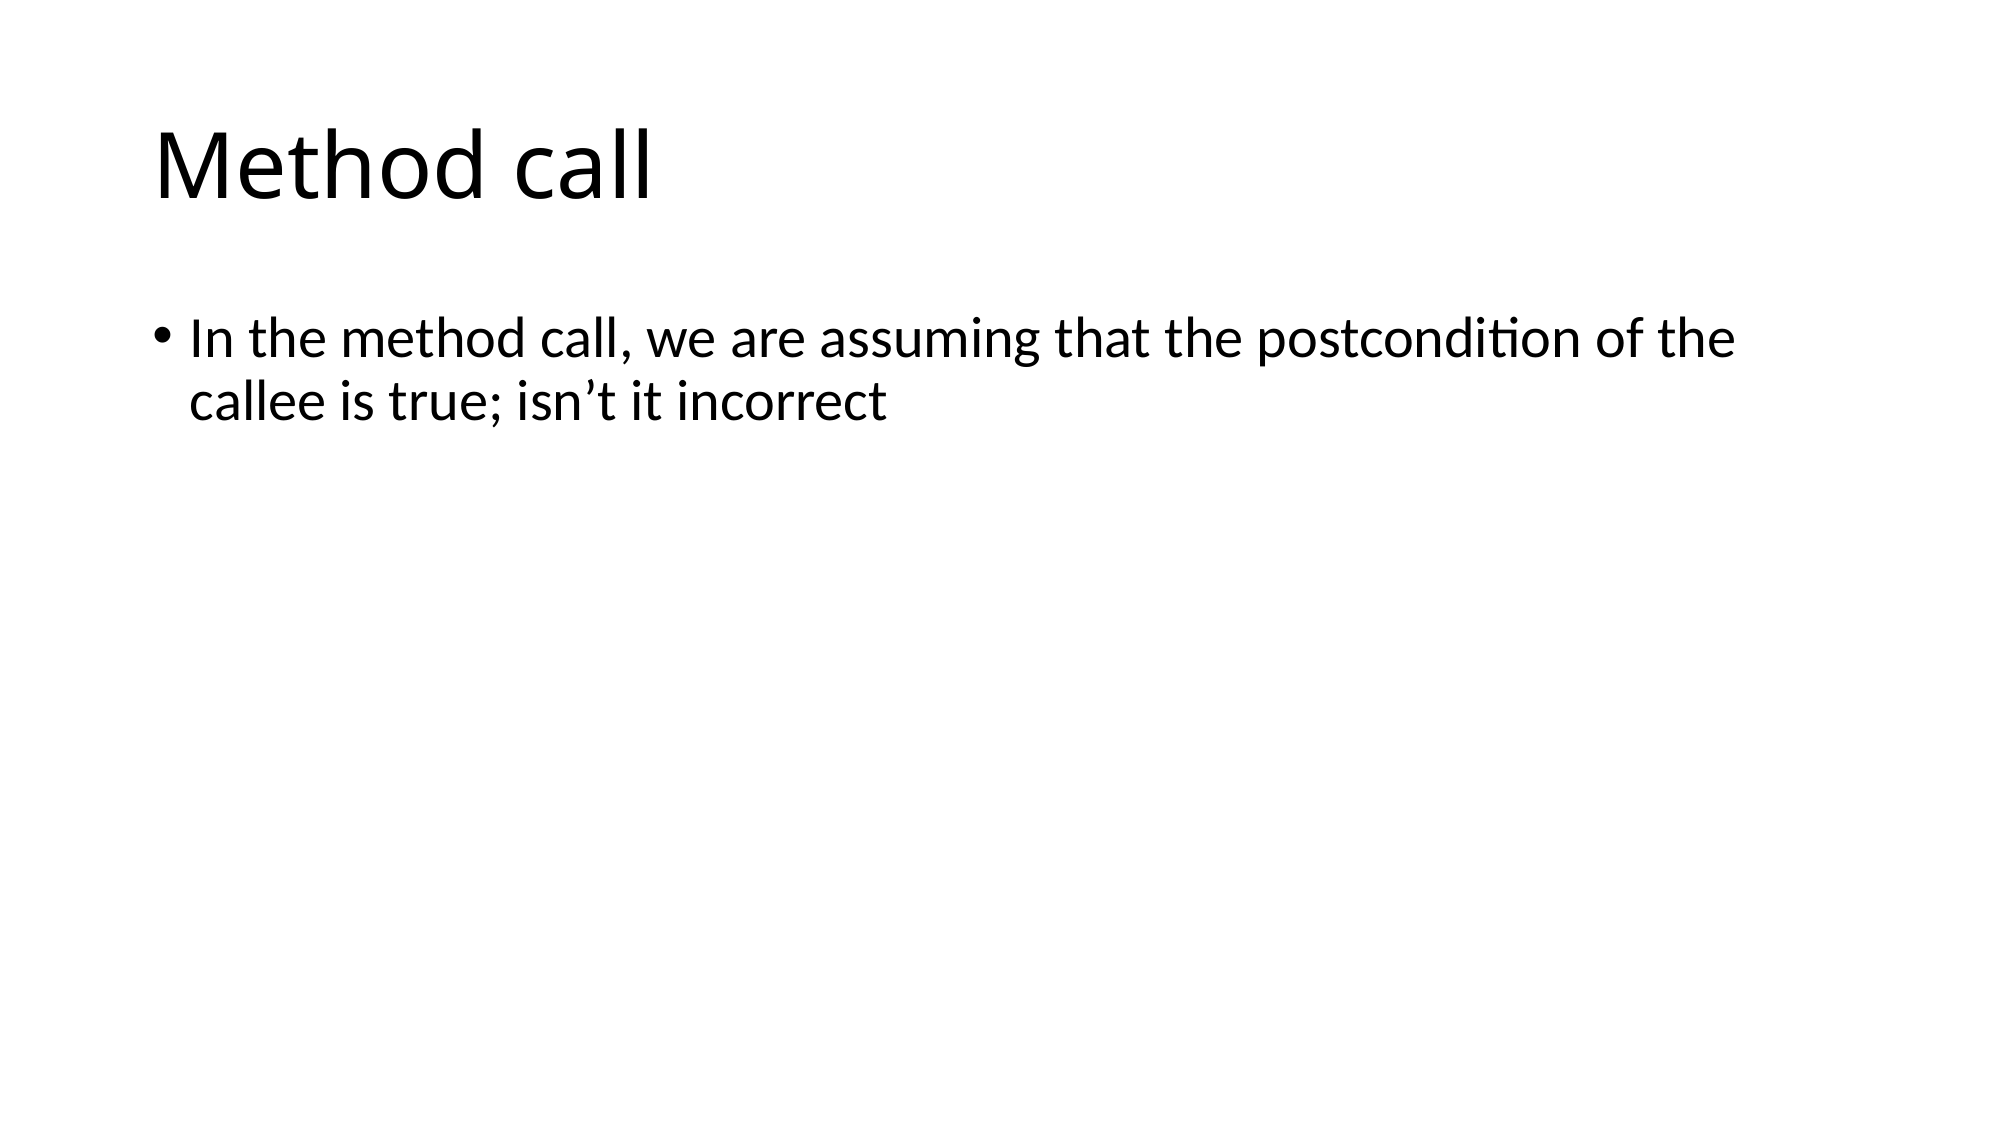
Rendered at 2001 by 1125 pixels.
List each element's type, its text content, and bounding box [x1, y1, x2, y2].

list In the method call, we are assuming that the postcondition of the callee is true; isn’t it incorrect [137, 299, 1863, 1014]
title Method call [137, 59, 1863, 278]
